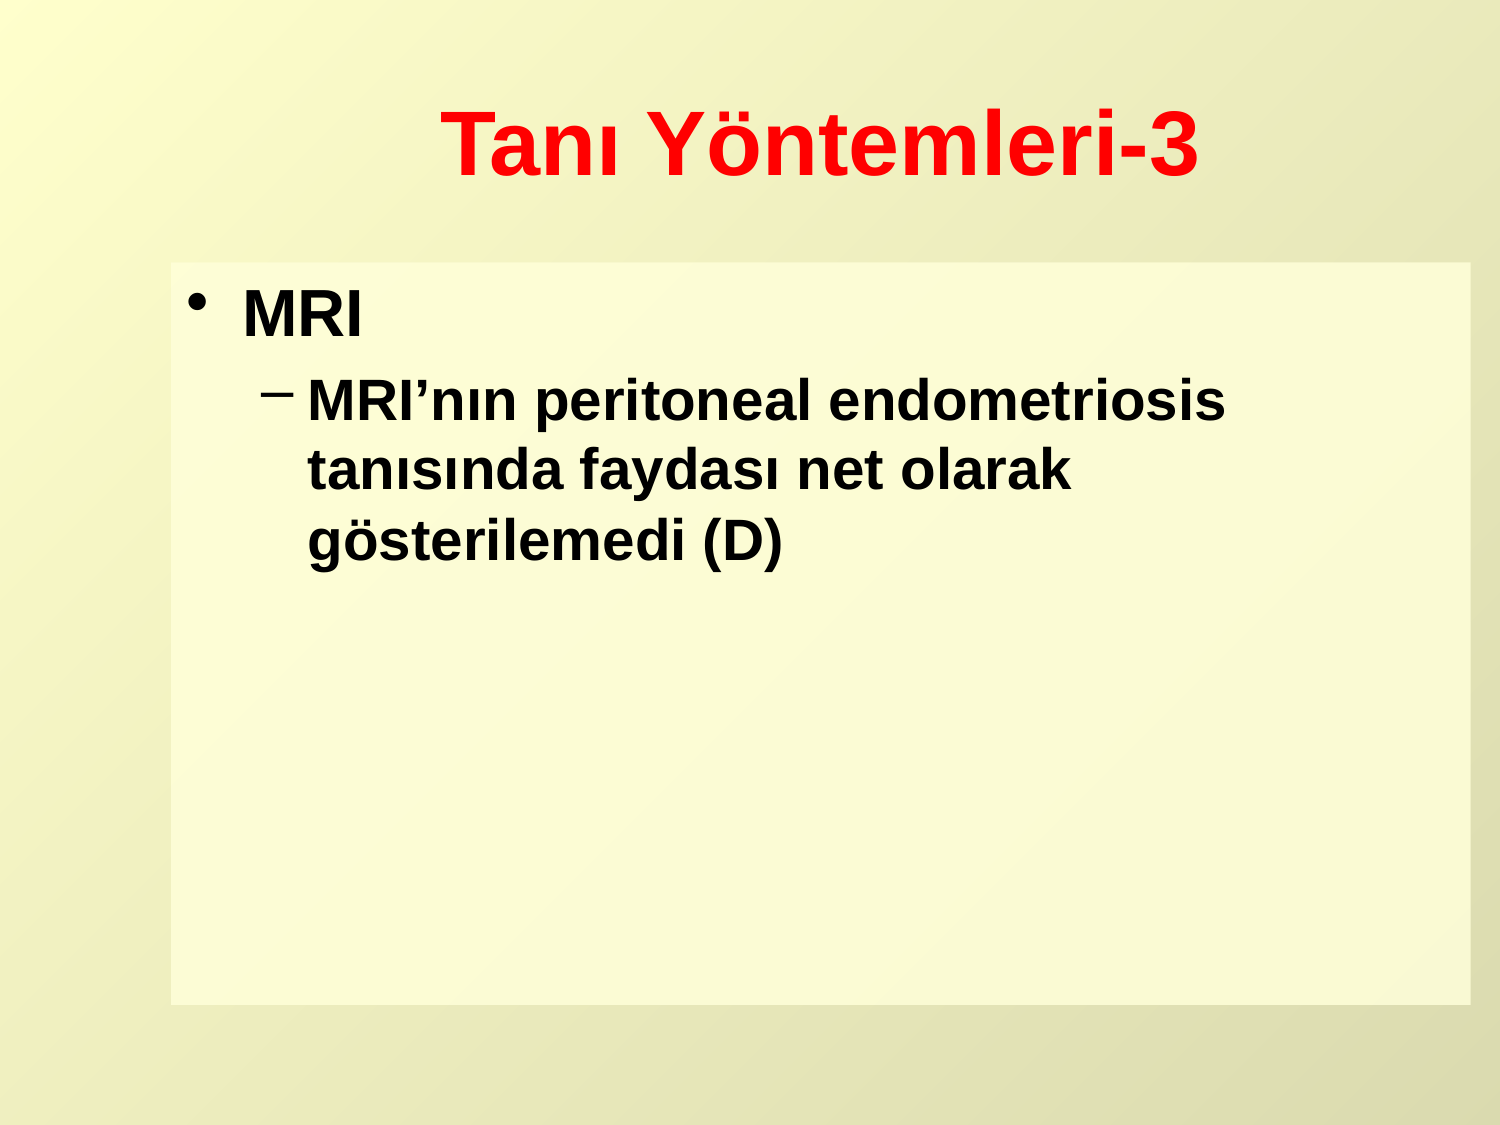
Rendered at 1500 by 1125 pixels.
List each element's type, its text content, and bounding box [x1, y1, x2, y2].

title Tanı Yöntemleri-3 [171, 45, 1471, 233]
list MRI MRI’nın peritoneal endometriosis tanısında faydası net olarak gösterilemedi (D) [171, 262, 1471, 1005]
